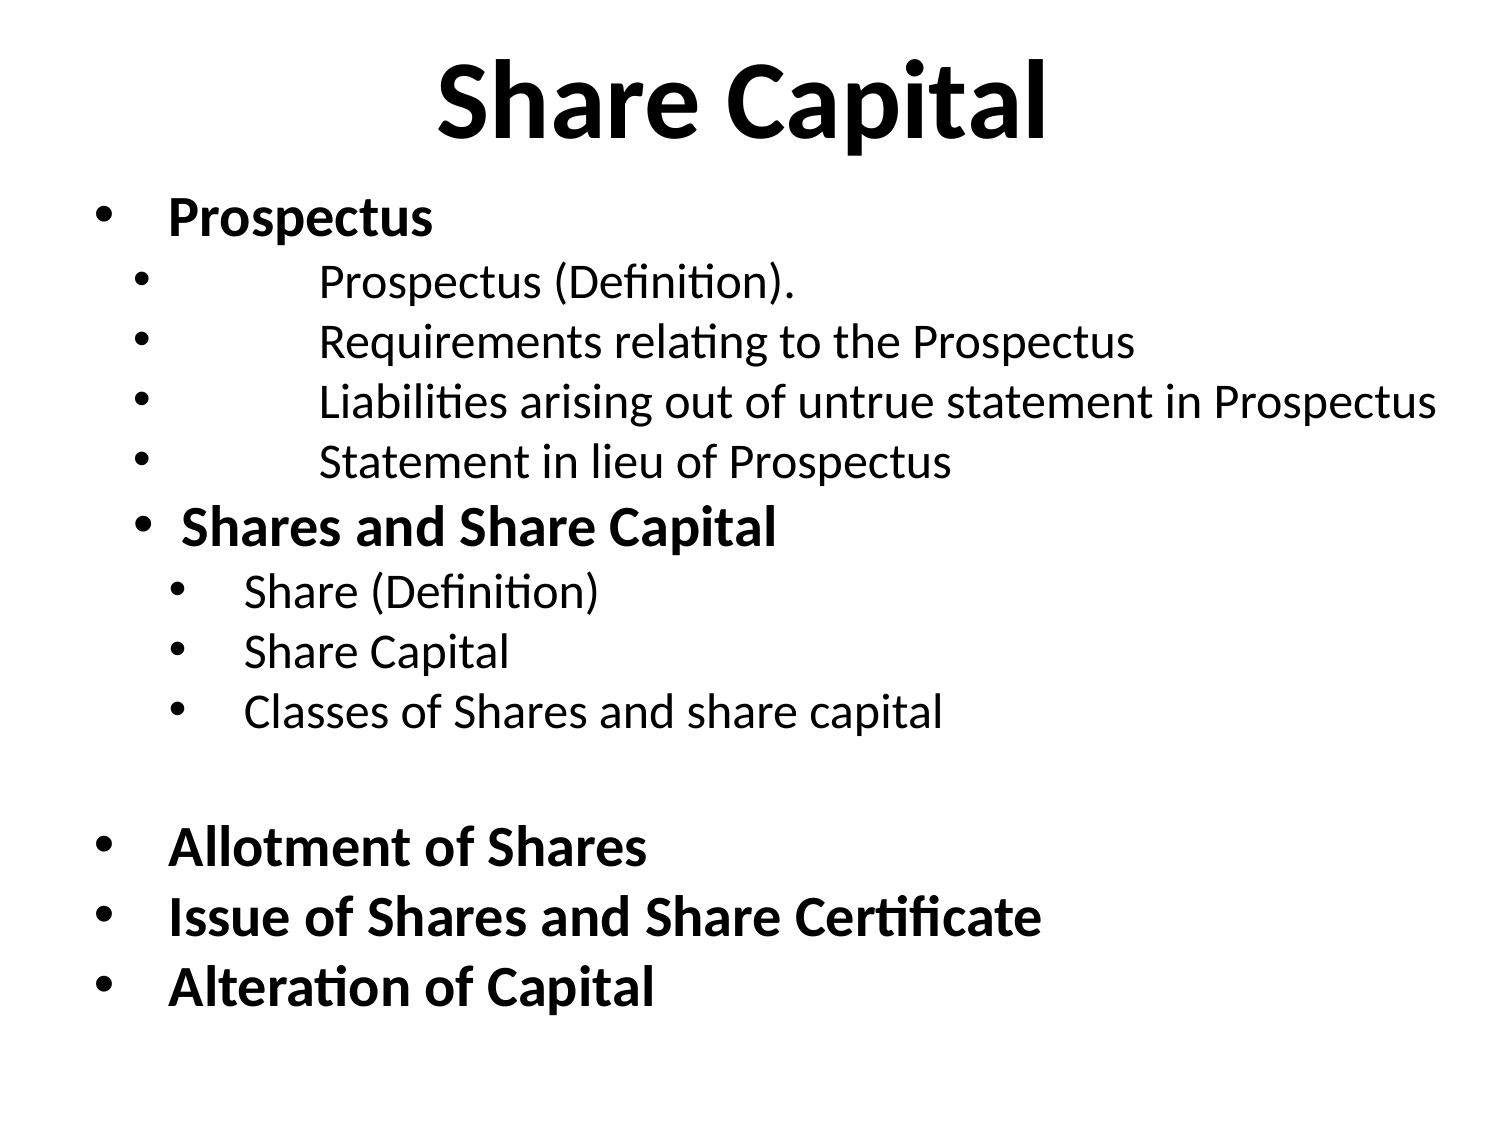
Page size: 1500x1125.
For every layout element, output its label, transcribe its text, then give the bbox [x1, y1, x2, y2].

text_box Prospectus Prospectus (Definition). Requirements relating to the Prospectus Liabilities arising out of untrue statement in Prospectus Statement in lieu of Prospectus Shares and Share Capital Share (Definition) Share Capital Classes of Shares and share capital Allotment of Shares Issue of Shares and Share Certificate Alteration of Capital [78, 170, 1454, 1026]
text_box Share Capital [50, 25, 1438, 206]
